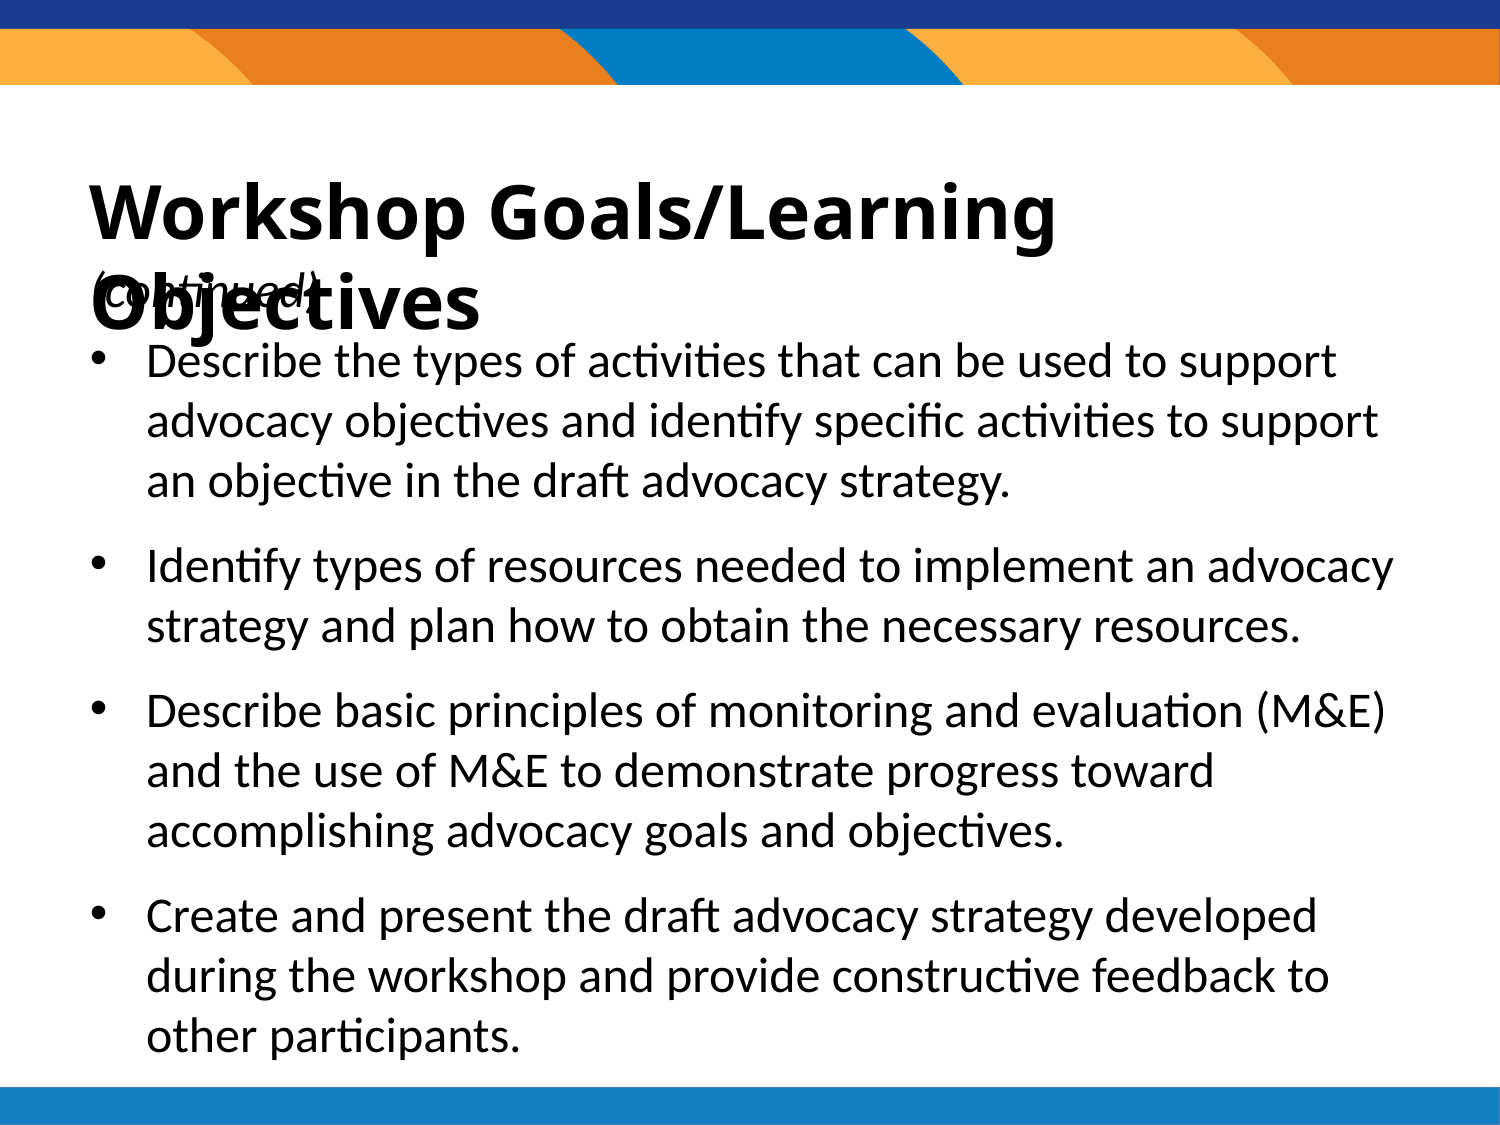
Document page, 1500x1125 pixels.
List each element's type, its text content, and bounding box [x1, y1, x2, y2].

title Workshop Goals/Learning Objectives [75, 157, 1425, 249]
picture [0, 0, 1500, 85]
list (continued) Describe the types of activities that can be used to support advocacy objectives and identify specific activities to support an objective in the draft advocacy strategy. Identify types of resources needed to implement an advocacy strategy and plan how to obtain the necessary resources. Describe basic principles of monitoring and evaluation (M&E) and the use of M&E to demonstrate progress toward accomplishing advocacy goals and objectives. Create and present the draft advocacy strategy developed during the workshop and provide constructive feedback to other participants. [75, 249, 1425, 988]
